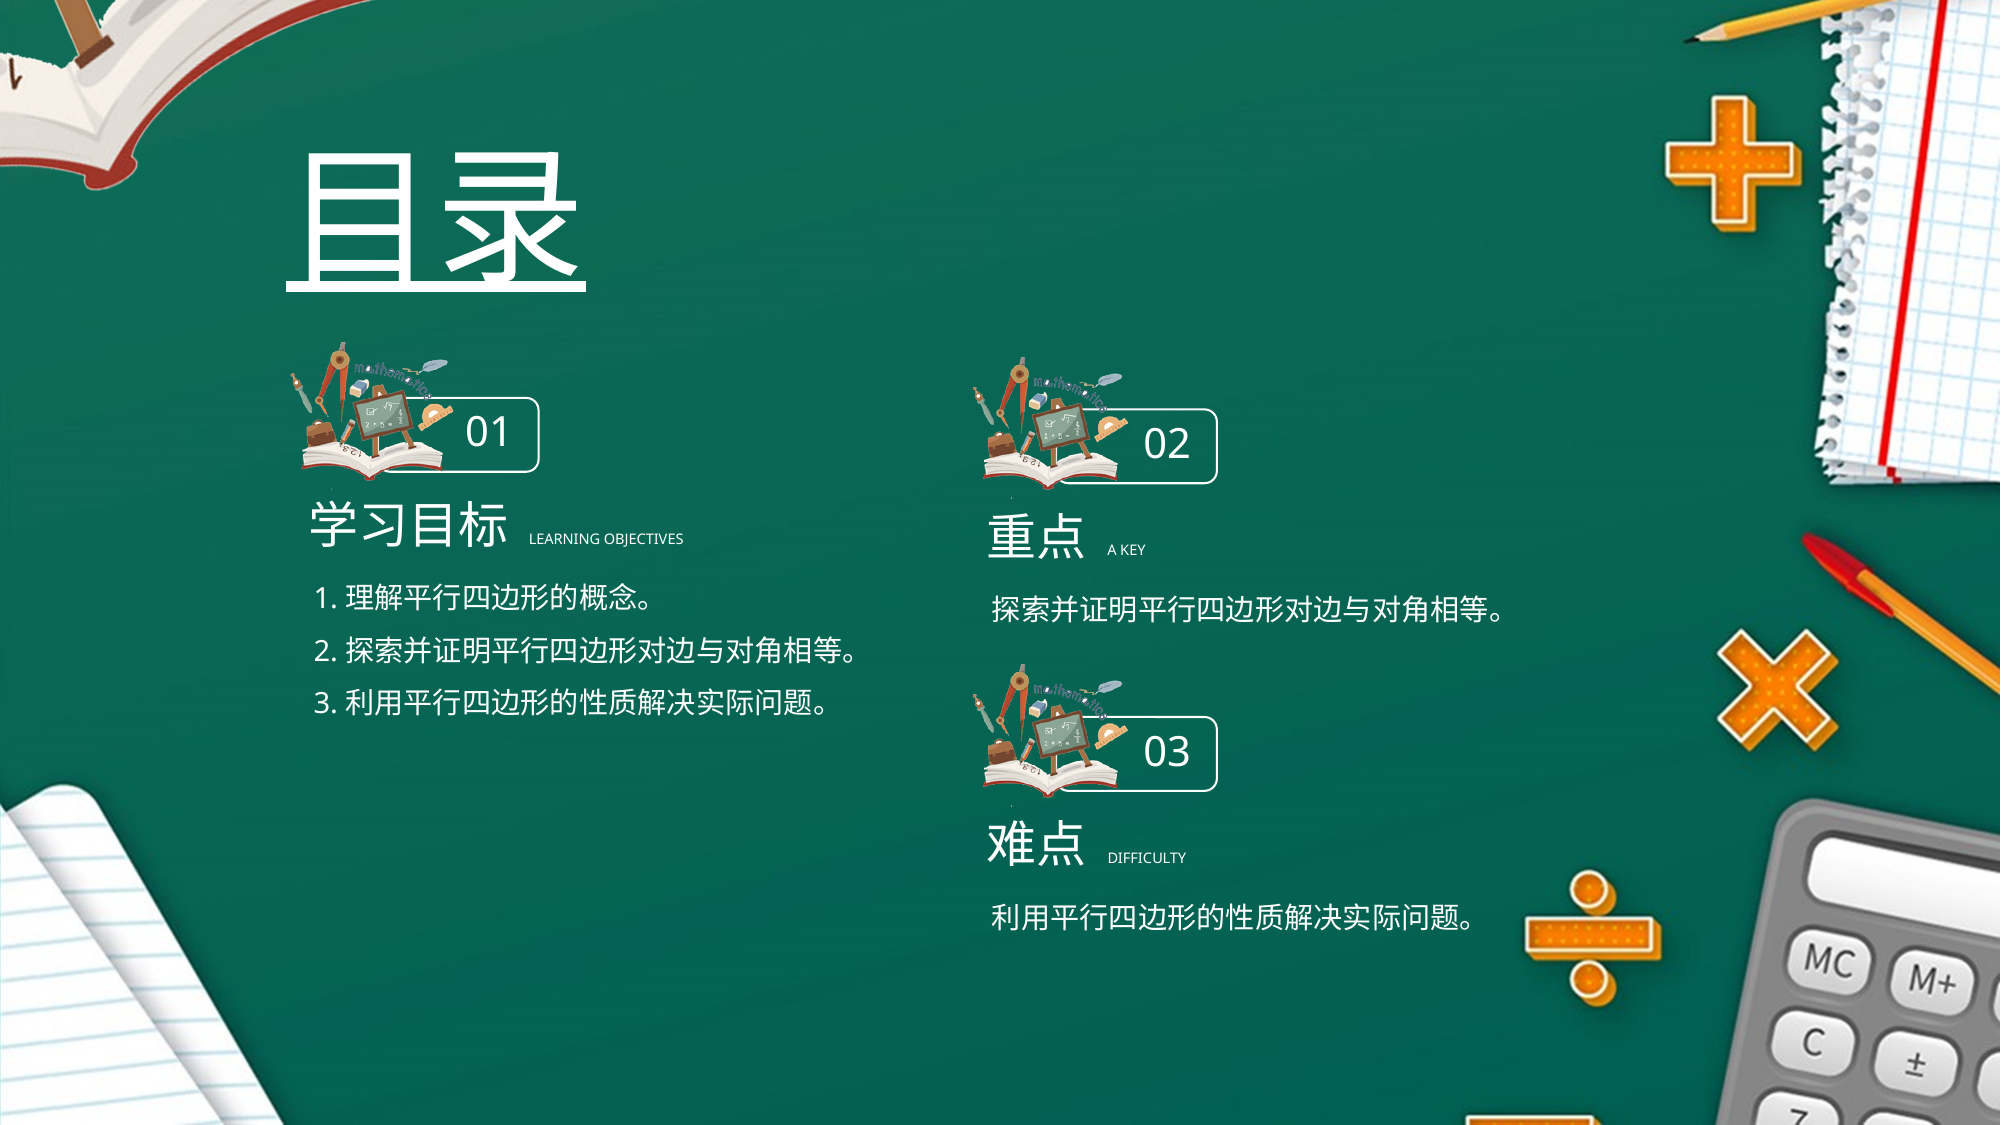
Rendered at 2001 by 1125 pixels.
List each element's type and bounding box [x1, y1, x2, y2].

text_box [278, 342, 920, 724]
text_box [961, 357, 1520, 630]
picture [0, 0, 2000, 1125]
text_box [961, 664, 1520, 937]
